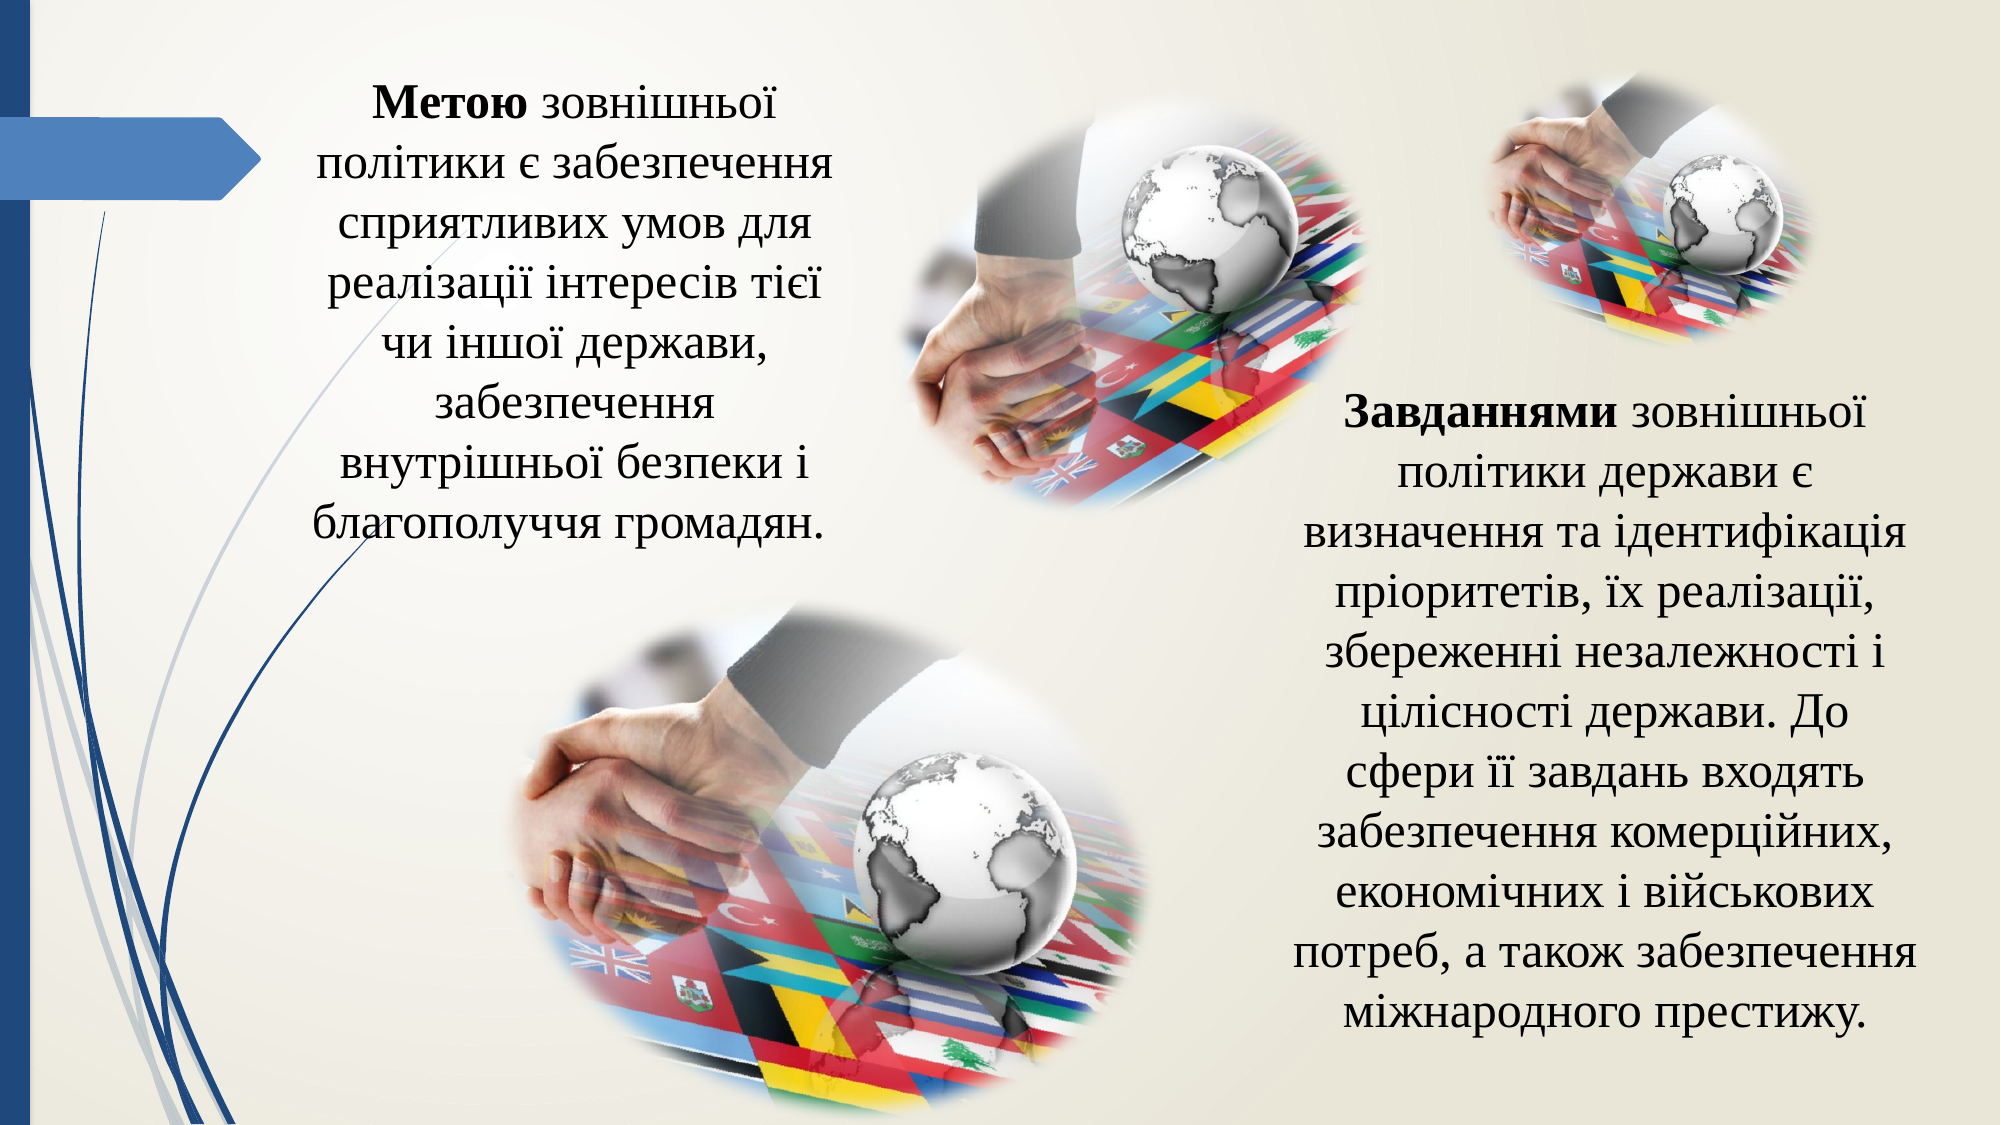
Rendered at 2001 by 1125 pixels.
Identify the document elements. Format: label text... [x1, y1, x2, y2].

text_box Метою зовнішньої політики є забезпечення сприятливих умов для реалізації інтересів тієї чи іншої держави, забезпечення внутрішньої безпеки і благополуччя громадян. [283, 61, 867, 557]
picture [494, 598, 1162, 1121]
text_box Завданнями зовнішньої політики держави є визначення та ідентифікація пріоритетів, їх реалізації, збереженні незалежності і цілісності держави. До сфери її завдань входять забезпечення комерційних, економічних і військових потреб, а також забезпечення міжнародного престижу. [1277, 369, 1933, 1045]
picture [1469, 66, 1830, 349]
picture [874, 100, 1389, 502]
